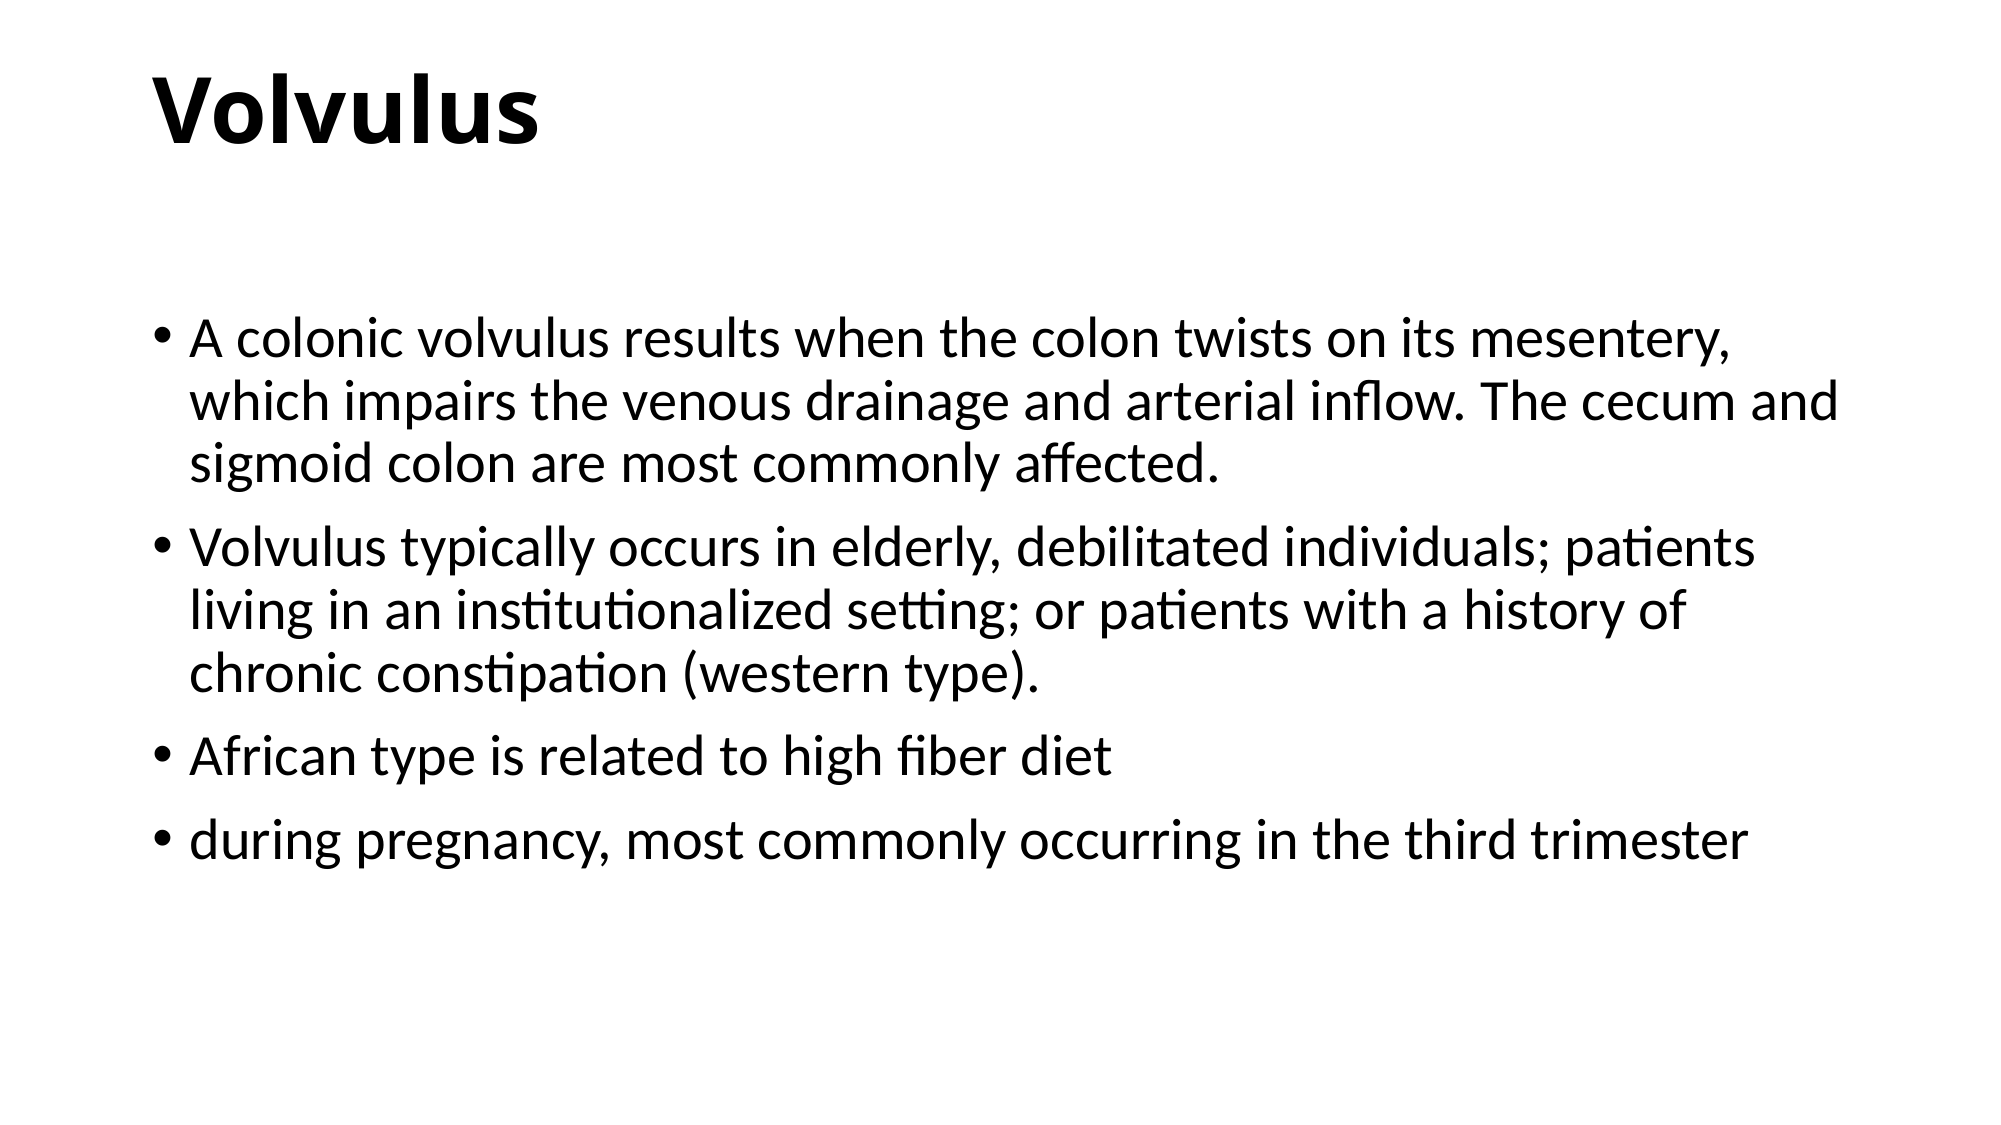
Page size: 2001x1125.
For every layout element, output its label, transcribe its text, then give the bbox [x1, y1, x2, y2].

list A colonic volvulus results when the colon twists on its mesentery, which impairs the venous drainage and arterial inflow. The cecum and sigmoid colon are most commonly affected. Volvulus typically occurs in elderly, debilitated individuals; patients living in an institutionalized setting; or patients with a history of chronic constipation (western type). African type is related to high fiber diet during pregnancy, most commonly occurring in the third trimester [137, 299, 1863, 1014]
title Volvulus [137, 59, 1863, 278]
